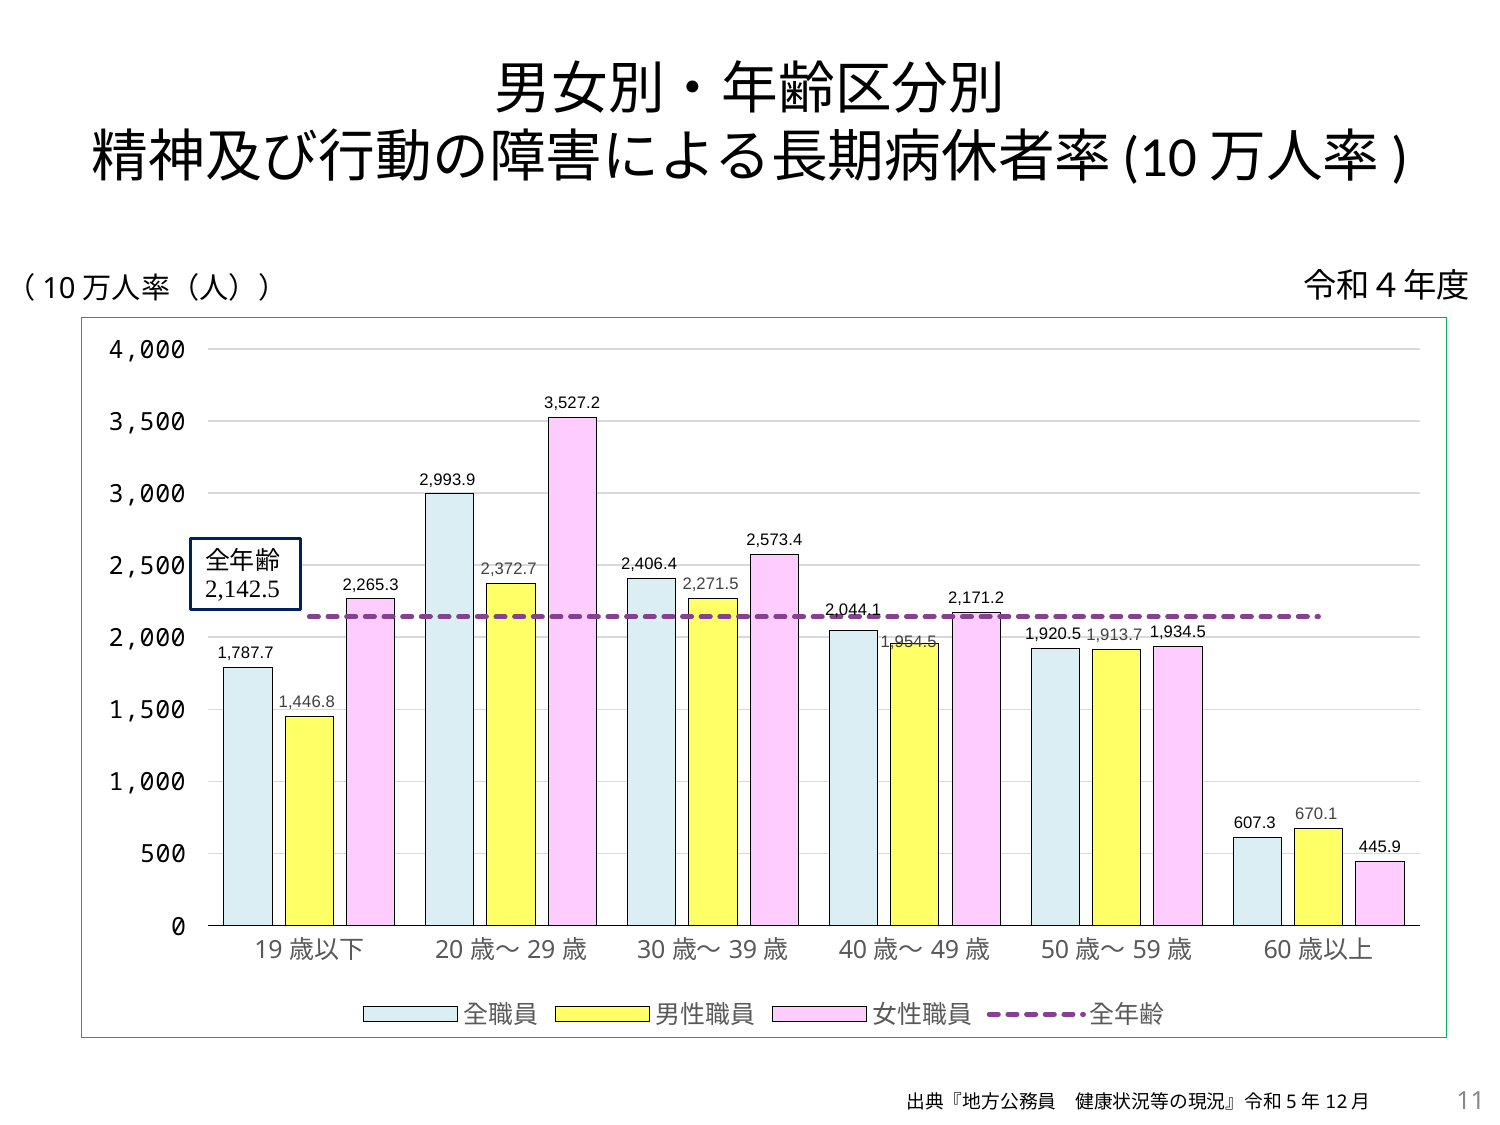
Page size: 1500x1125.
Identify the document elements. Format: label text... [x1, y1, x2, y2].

text_box 出典『地方公務員 健康状況等の現況』令和5年12月 [891, 1082, 1149, 1125]
title 男女別・年齢区分別 精神及び行動の障害による長期病休者率(10万人率) [0, 42, 1500, 197]
text_box 令和４年度 [1279, 256, 1494, 311]
slide_number 11 [1149, 1071, 1500, 1125]
chart [80, 317, 1448, 1038]
text_box （10万人率（人）） [0, 261, 303, 312]
